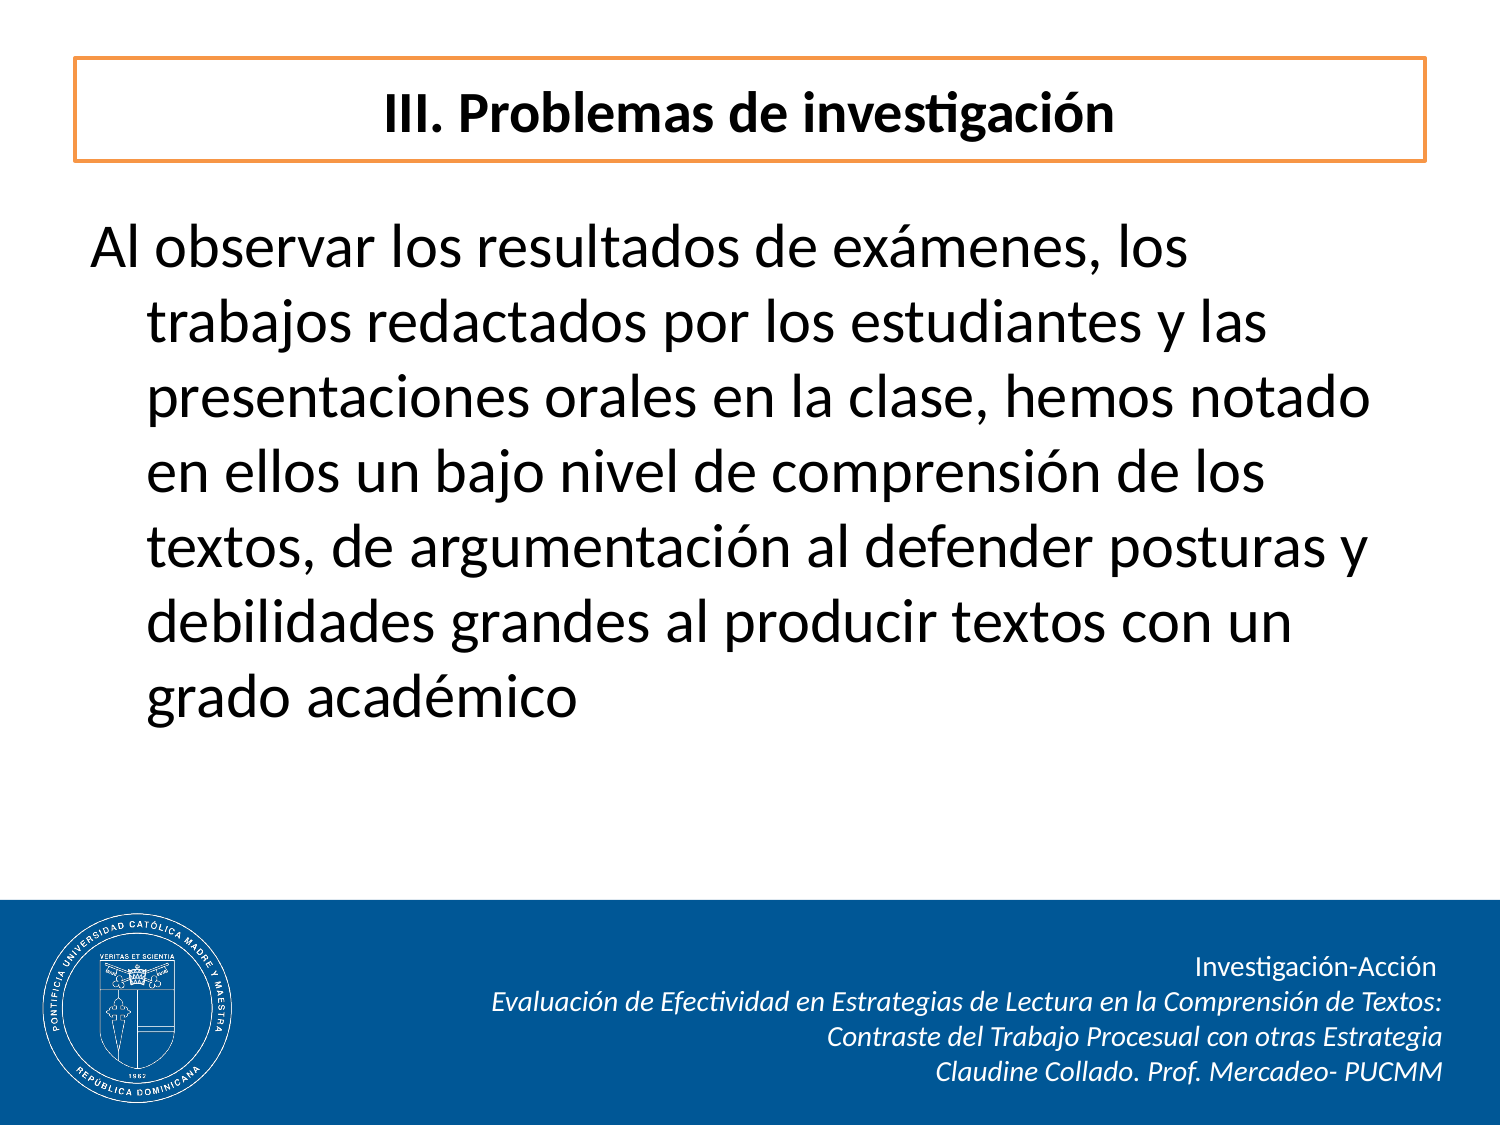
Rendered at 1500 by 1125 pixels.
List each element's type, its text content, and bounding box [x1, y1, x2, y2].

title III. Problemas de investigación [73, 56, 1427, 163]
text_box Investigación-Acción Evaluación de Efectividad en Estrategias de Lectura en la Comprensión de Textos: Contraste del Trabajo Procesual con otras Estrategia Claudine Collado. Prof. Mercadeo- PUCMM [365, 939, 1459, 1095]
text_box [0, 898, 1500, 1125]
list Al observar los resultados de exámenes, los trabajos redactados por los estudiantes y las presentaciones orales en la clase, hemos notado en ellos un bajo nivel de comprensión de los textos, de argumentación al defender posturas y debilidades grandes al producir textos con un grado académico [75, 197, 1425, 940]
picture [24, 903, 251, 1113]
